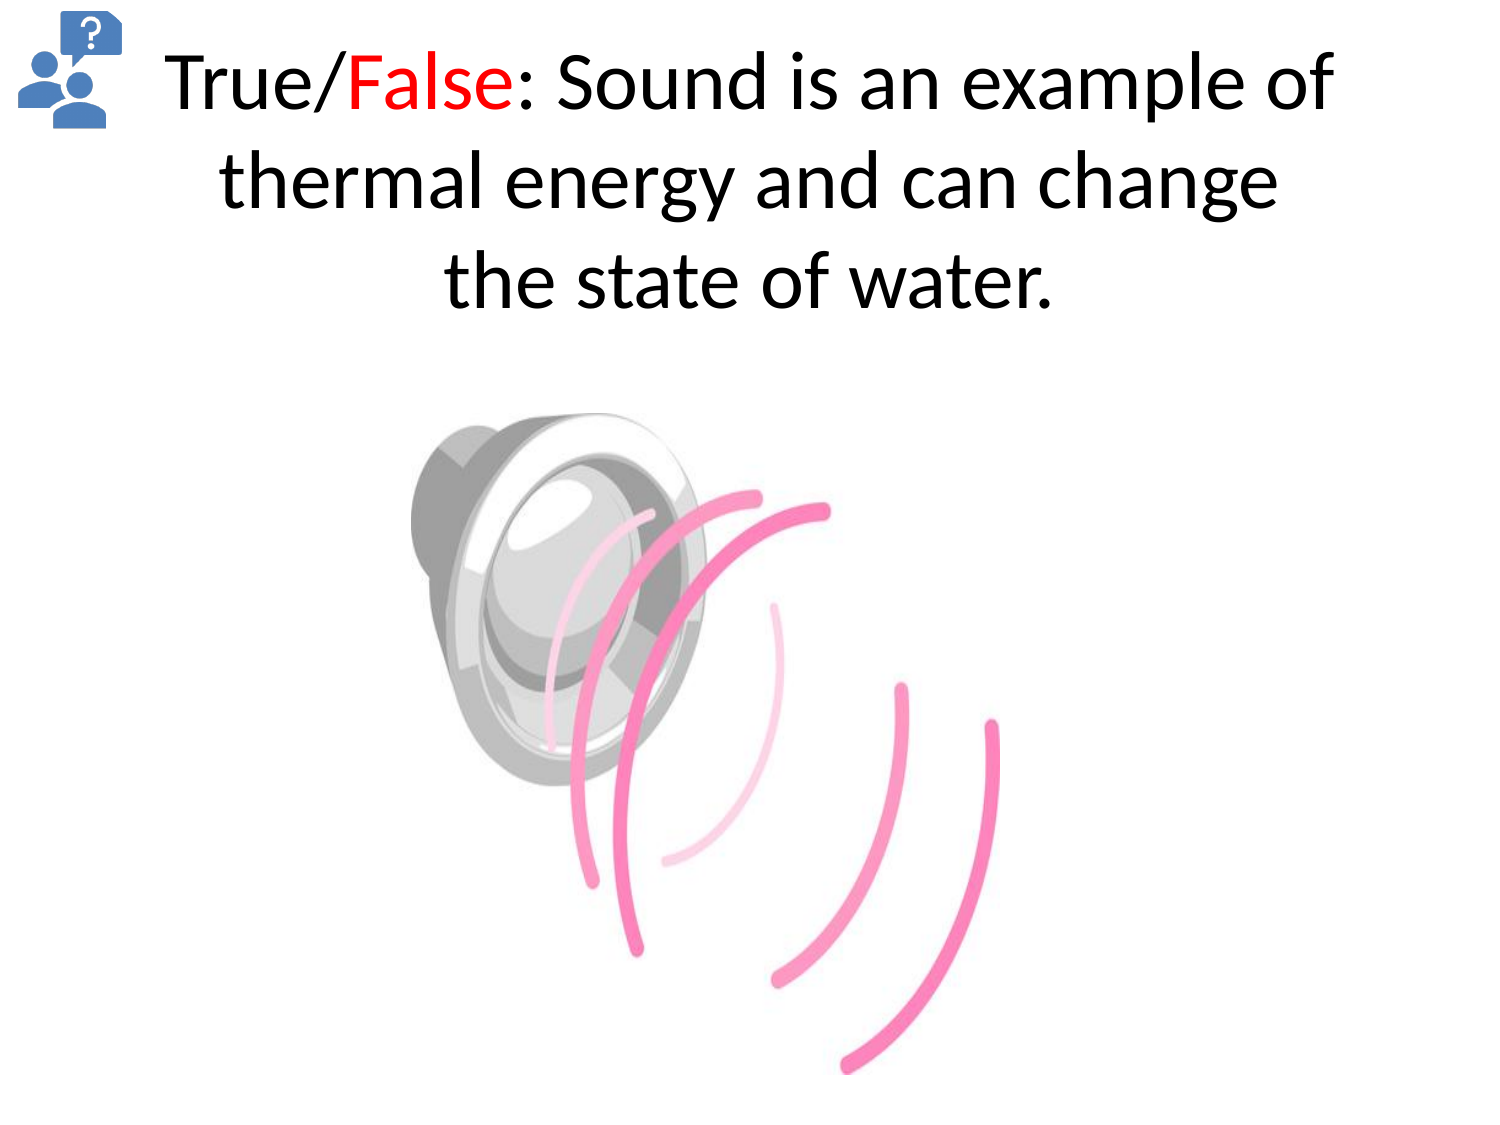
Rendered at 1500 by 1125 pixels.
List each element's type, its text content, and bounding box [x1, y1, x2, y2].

text_box True/False: Sound is an example of thermal energy and can change the state of water. [142, 18, 1358, 334]
picture [411, 413, 1000, 1075]
text_box [0, 0, 140, 140]
